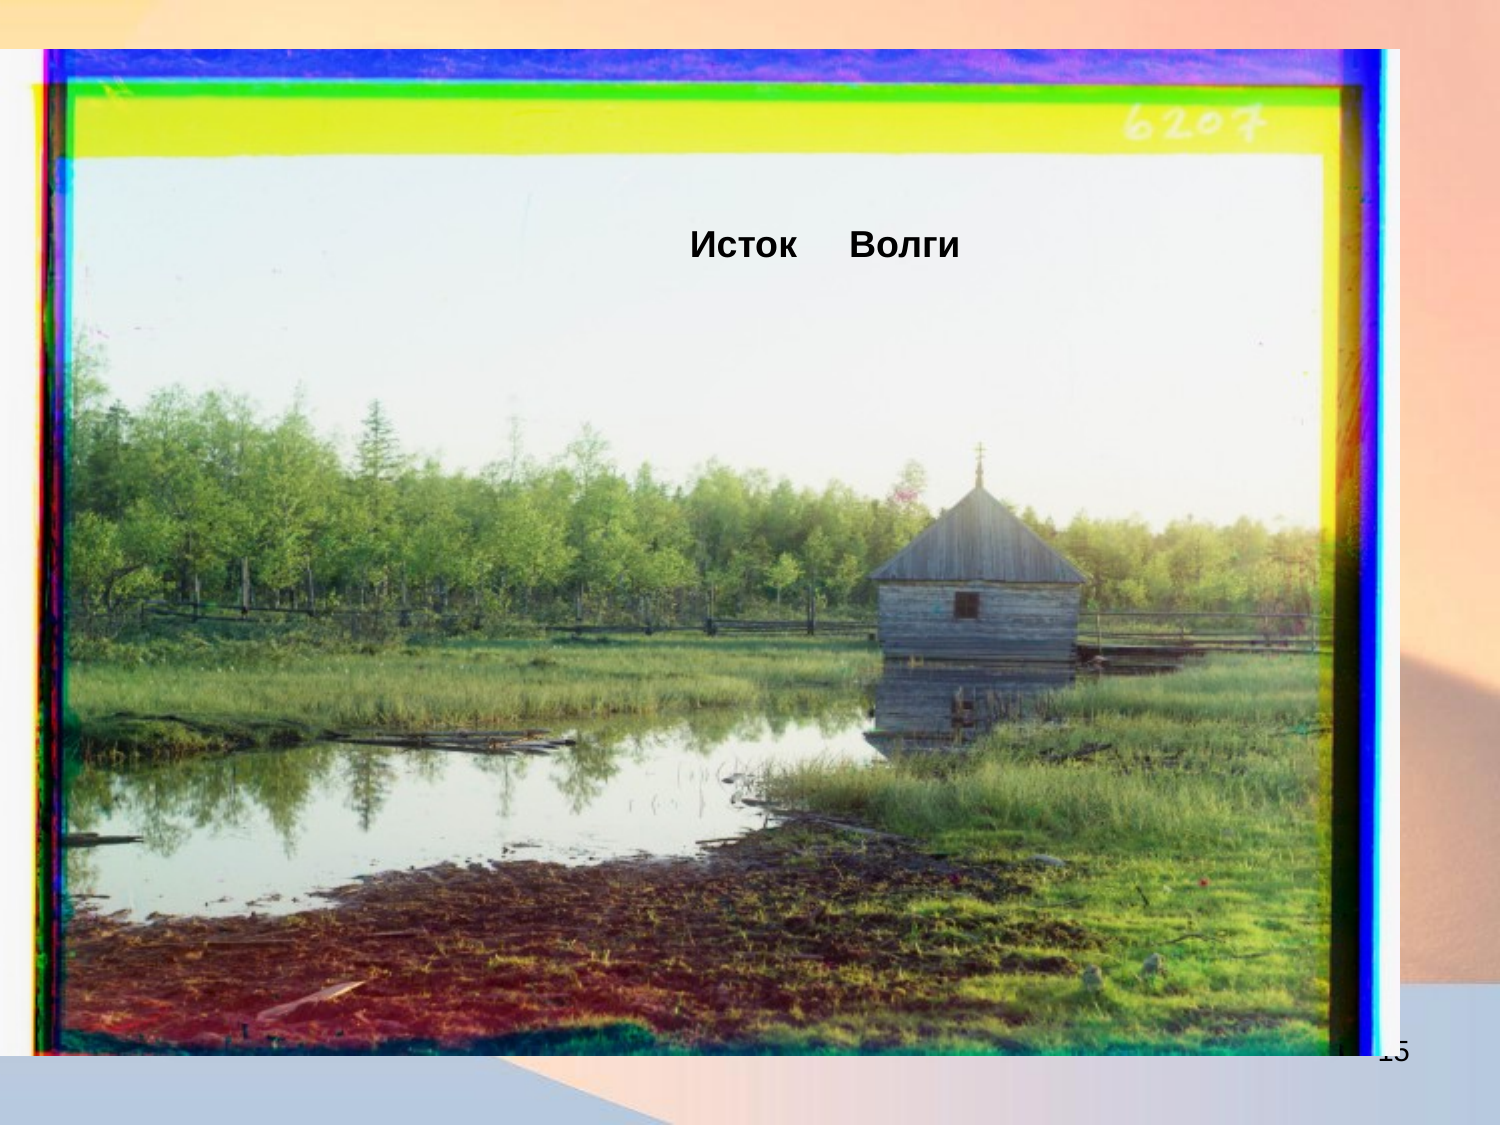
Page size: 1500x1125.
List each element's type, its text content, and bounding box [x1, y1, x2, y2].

slide_number 15 [1074, 1024, 1426, 1103]
picture [0, 0, 1500, 1125]
